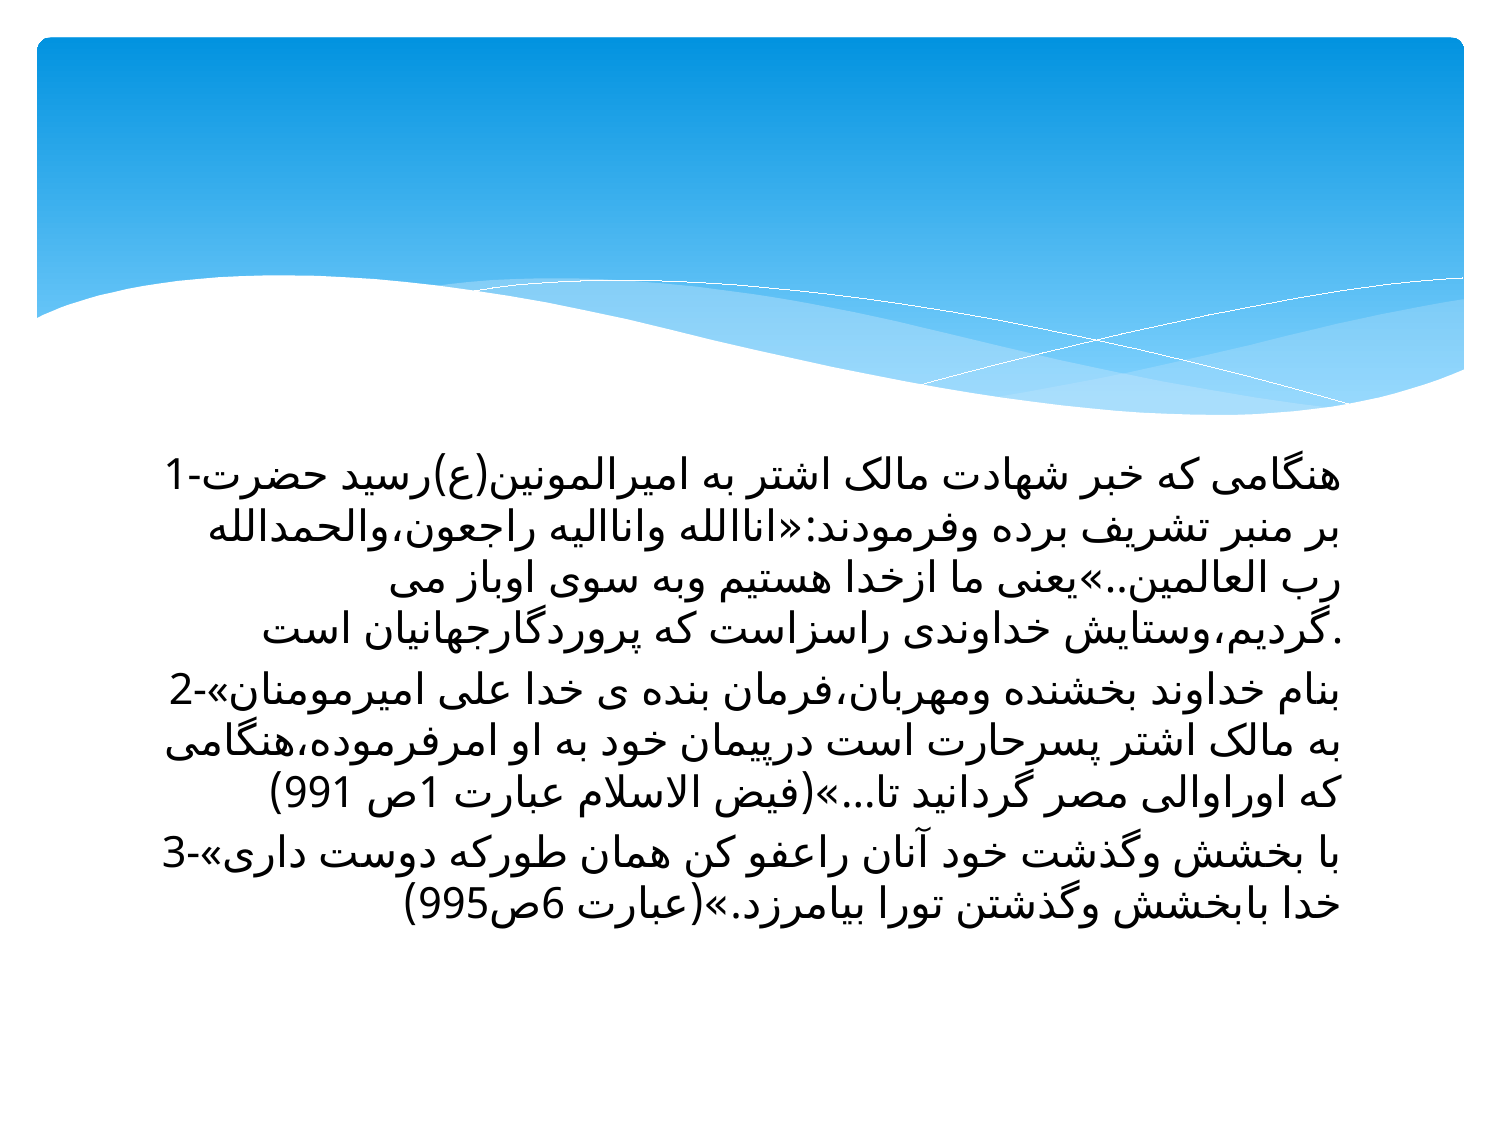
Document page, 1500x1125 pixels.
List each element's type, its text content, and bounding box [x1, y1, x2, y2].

list 1-هنگامی که خبر شهادت مالک اشتر به امیرالمونین(ع)رسید حضرت بر منبر تشریف برده وفرمودند:«اناالله واناالیه راجعون،والحمدالله رب العالمین..»یعنی ما ازخدا هستیم وبه سوی اوباز می گردیم،وستایش خداوندی راسزاست که پروردگارجهانیان است. 2-«بنام خداوند بخشنده ومهربان،فرمان بنده ی خدا علی امیرمومنان به مالک اشتر پسرحارت است درپیمان خود به او امرفرموده،هنگامی که اوراوالی مصر گردانید تا...»(فیض الاسلام عبارت 1ص 991) 3-«با بخشش وگذشت خود آنان راعفو کن همان طورکه دوست داری خدا بابخشش وگذشتن تورا بیامرزد.»(عبارت 6ص995) [143, 438, 1359, 1005]
